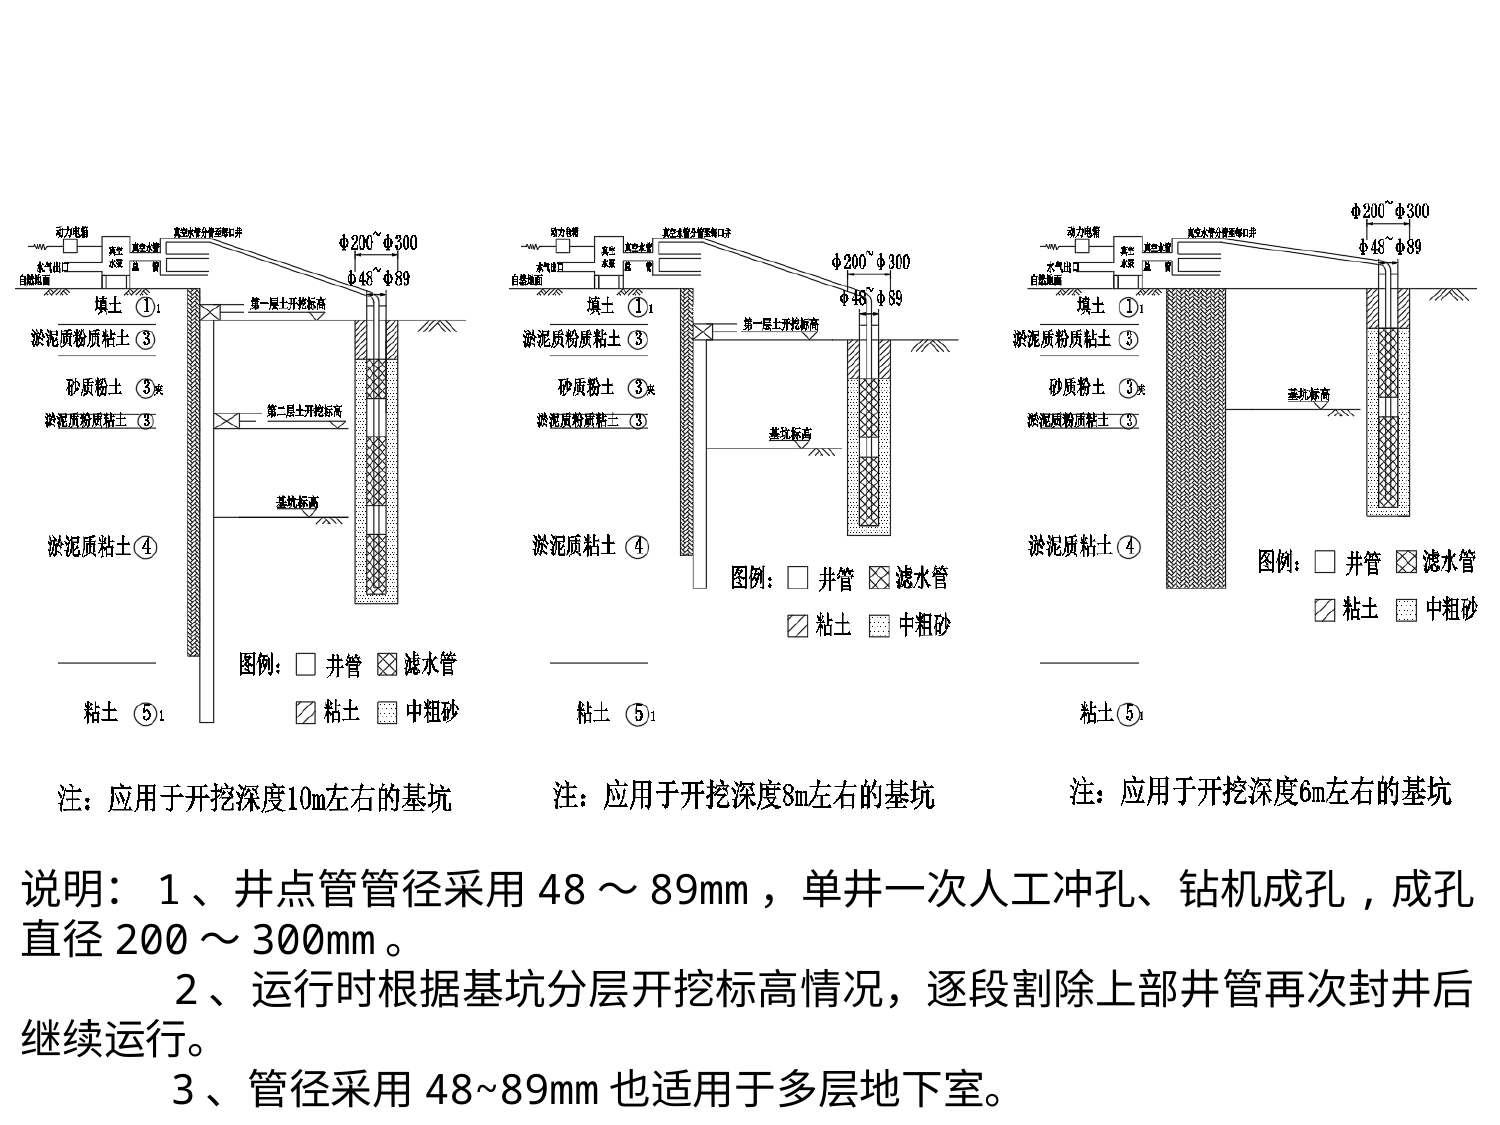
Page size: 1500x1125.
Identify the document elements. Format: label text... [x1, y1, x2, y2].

text_box 说明：1、井点管管径采用48～89mm，单井一次人工冲孔、钻机成孔,成孔直径200～300mm。 2、运行时根据基坑分层开挖标高情况，逐段割除上部井管再次封井后继续运行。 3、管径采用48~89mm也适用于多层地下室。 [5, 855, 1490, 1121]
picture [2, 191, 1500, 822]
